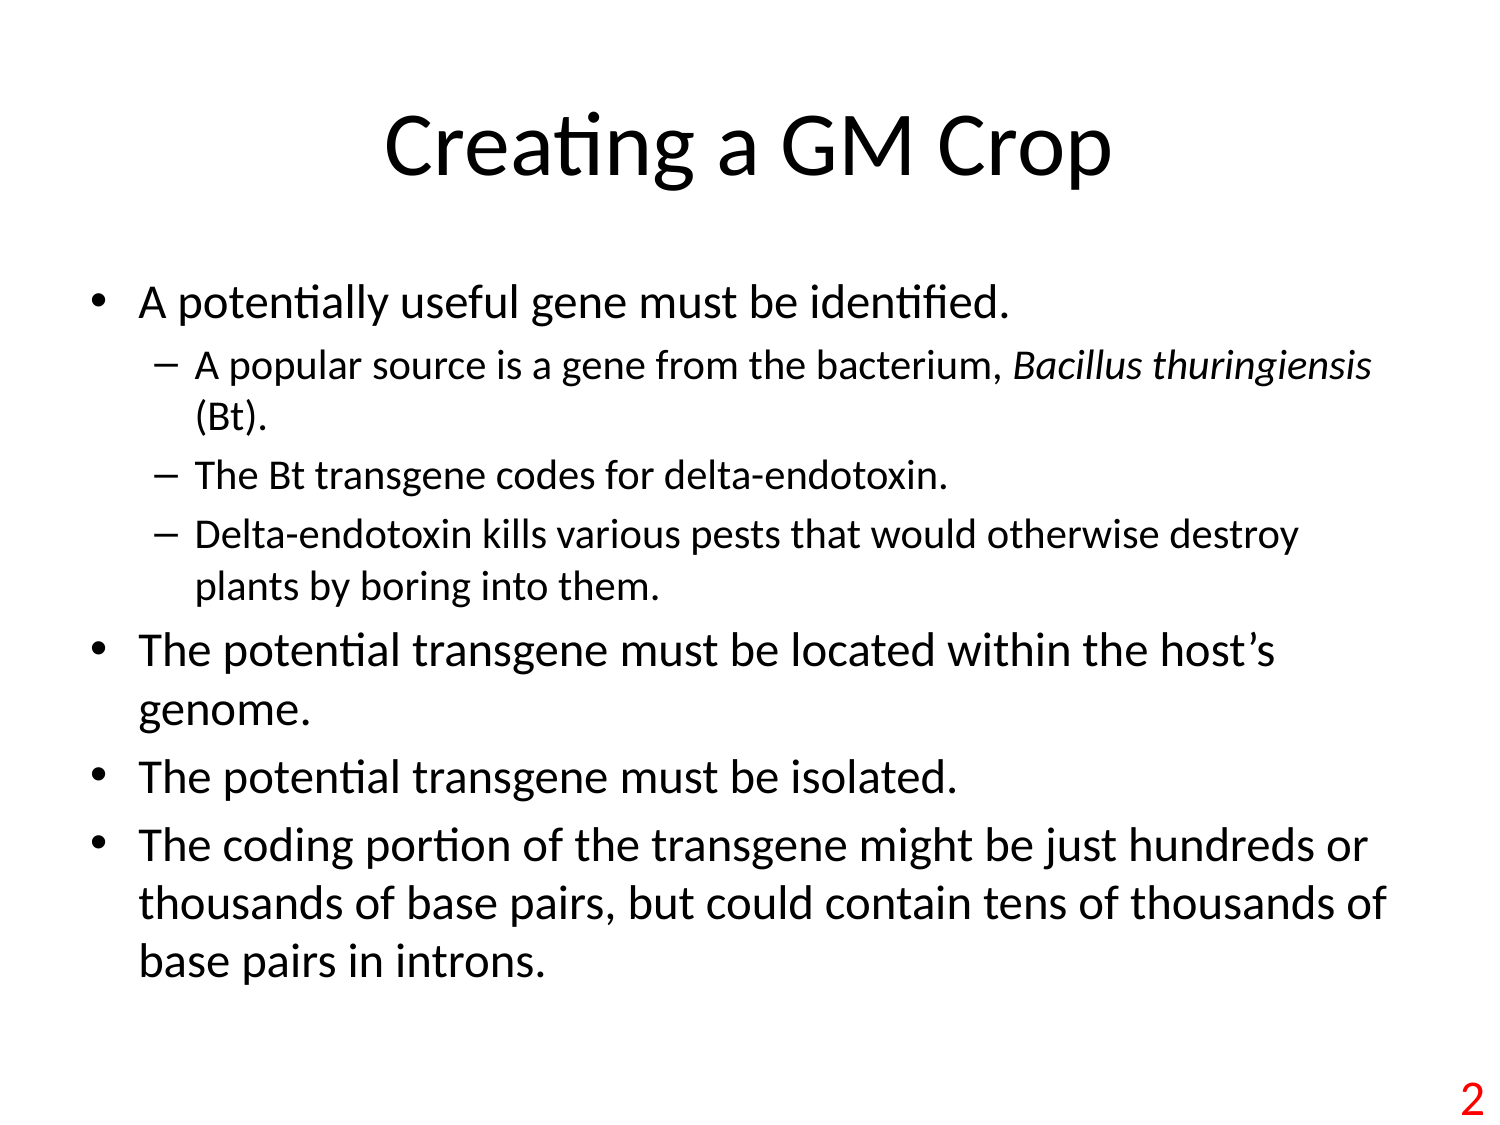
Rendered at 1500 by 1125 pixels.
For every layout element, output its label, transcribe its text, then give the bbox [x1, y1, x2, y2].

list A potentially useful gene must be identified. A popular source is a gene from the bacterium, Bacillus thuringiensis (Bt). The Bt transgene codes for delta-endotoxin. Delta-endotoxin kills various pests that would otherwise destroy plants by boring into them. The potential transgene must be located within the host’s genome. The potential transgene must be isolated. The coding portion of the transgene might be just hundreds or thousands of base pairs, but could contain tens of thousands of base pairs in introns. [74, 262, 1426, 1006]
title Creating a GM Crop [74, 44, 1426, 233]
slide_number 2 [1149, 1065, 1500, 1125]
